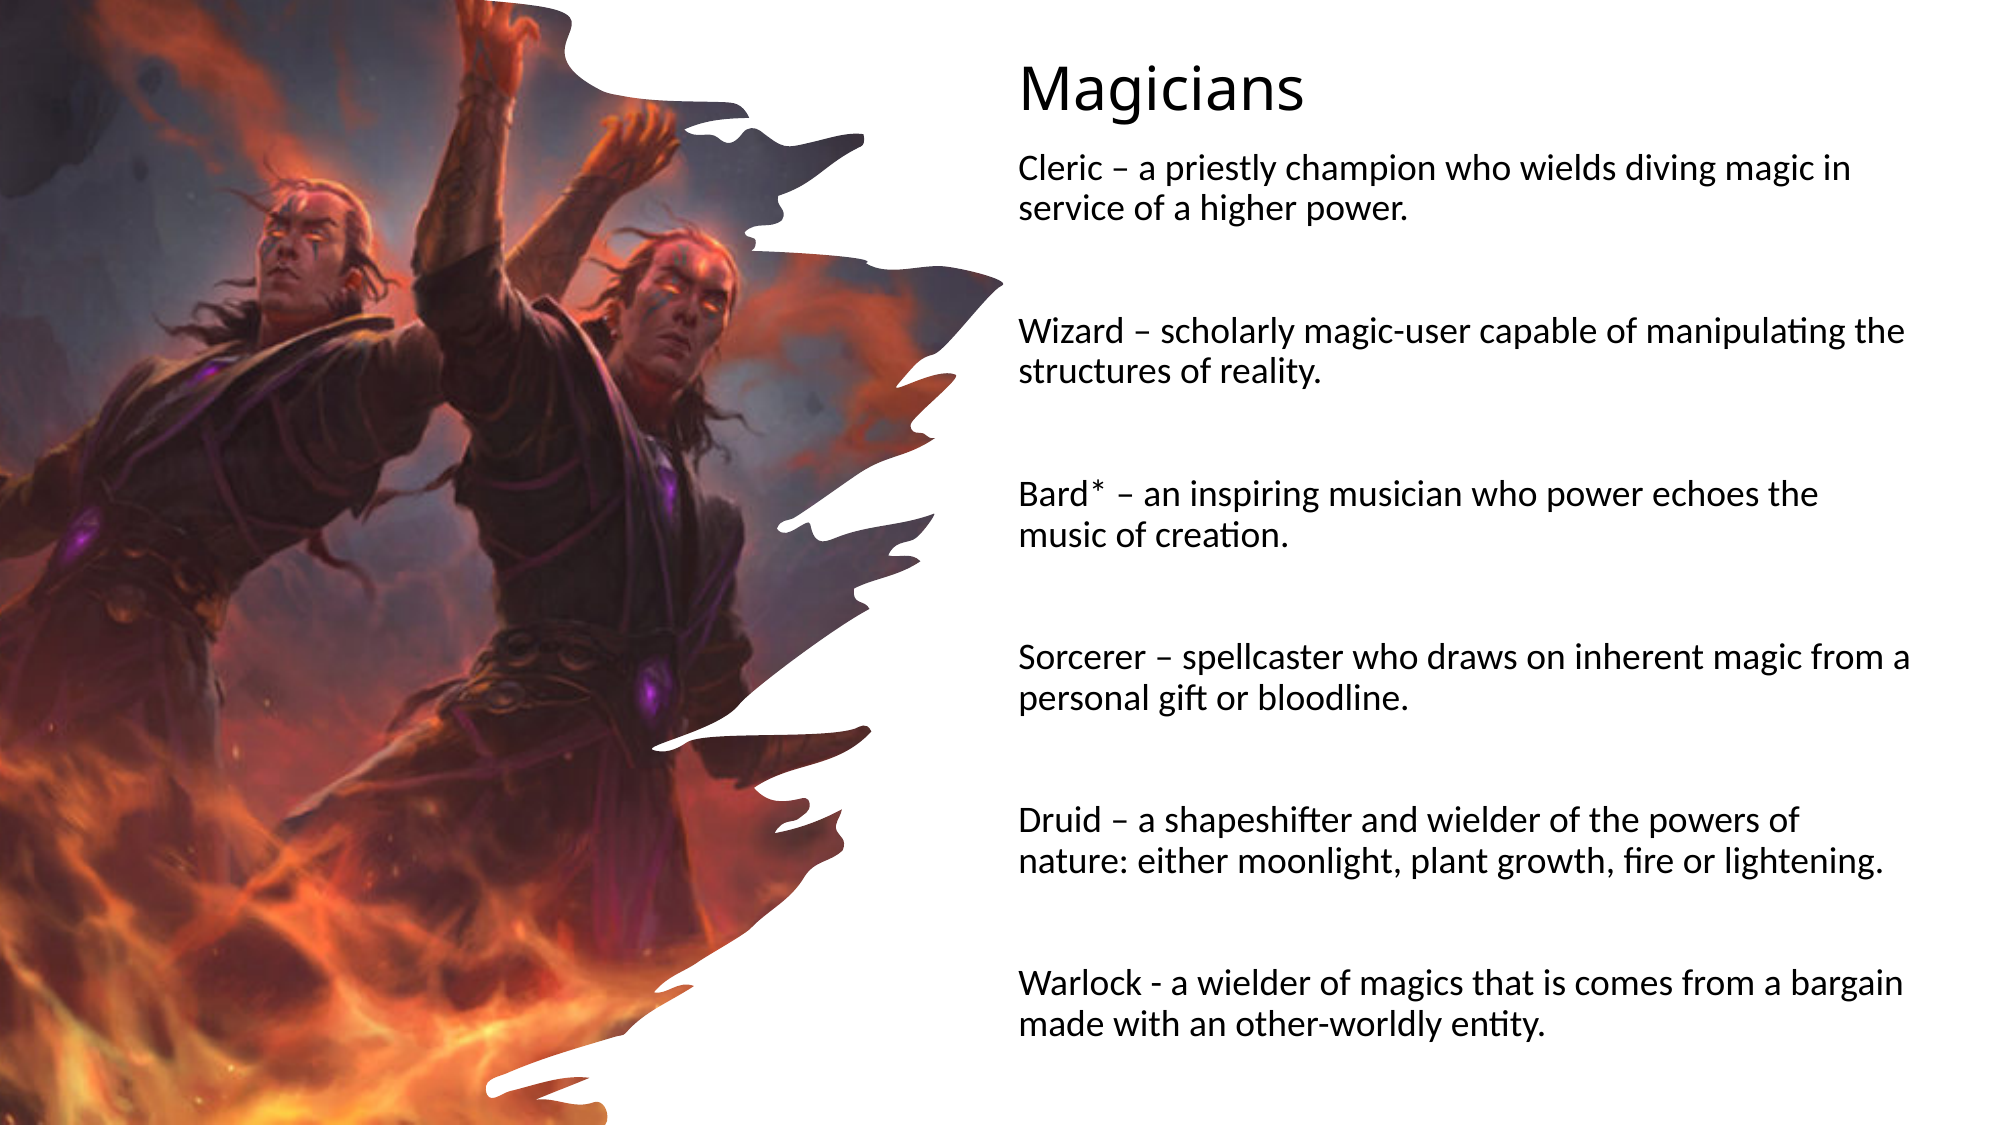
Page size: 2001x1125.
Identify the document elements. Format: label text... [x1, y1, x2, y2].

title Magicians [1004, 50, 1798, 132]
picture [0, 0, 1004, 1125]
list Cleric – a priestly champion who wields diving magic in service of a higher power. Wizard – scholarly magic-user capable of manipulating the structures of reality. Bard* – an inspiring musician who power echoes the music of creation. Sorcerer – spellcaster who draws on inherent magic from a personal gift or bloodline. Druid – a shapeshifter and wielder of the powers of nature: either moonlight, plant growth, fire or lightening. Warlock - a wielder of magics that is comes from a bargain made with an other-worldly entity. [1004, 140, 1932, 1084]
text_box [1004, 0, 2000, 1125]
